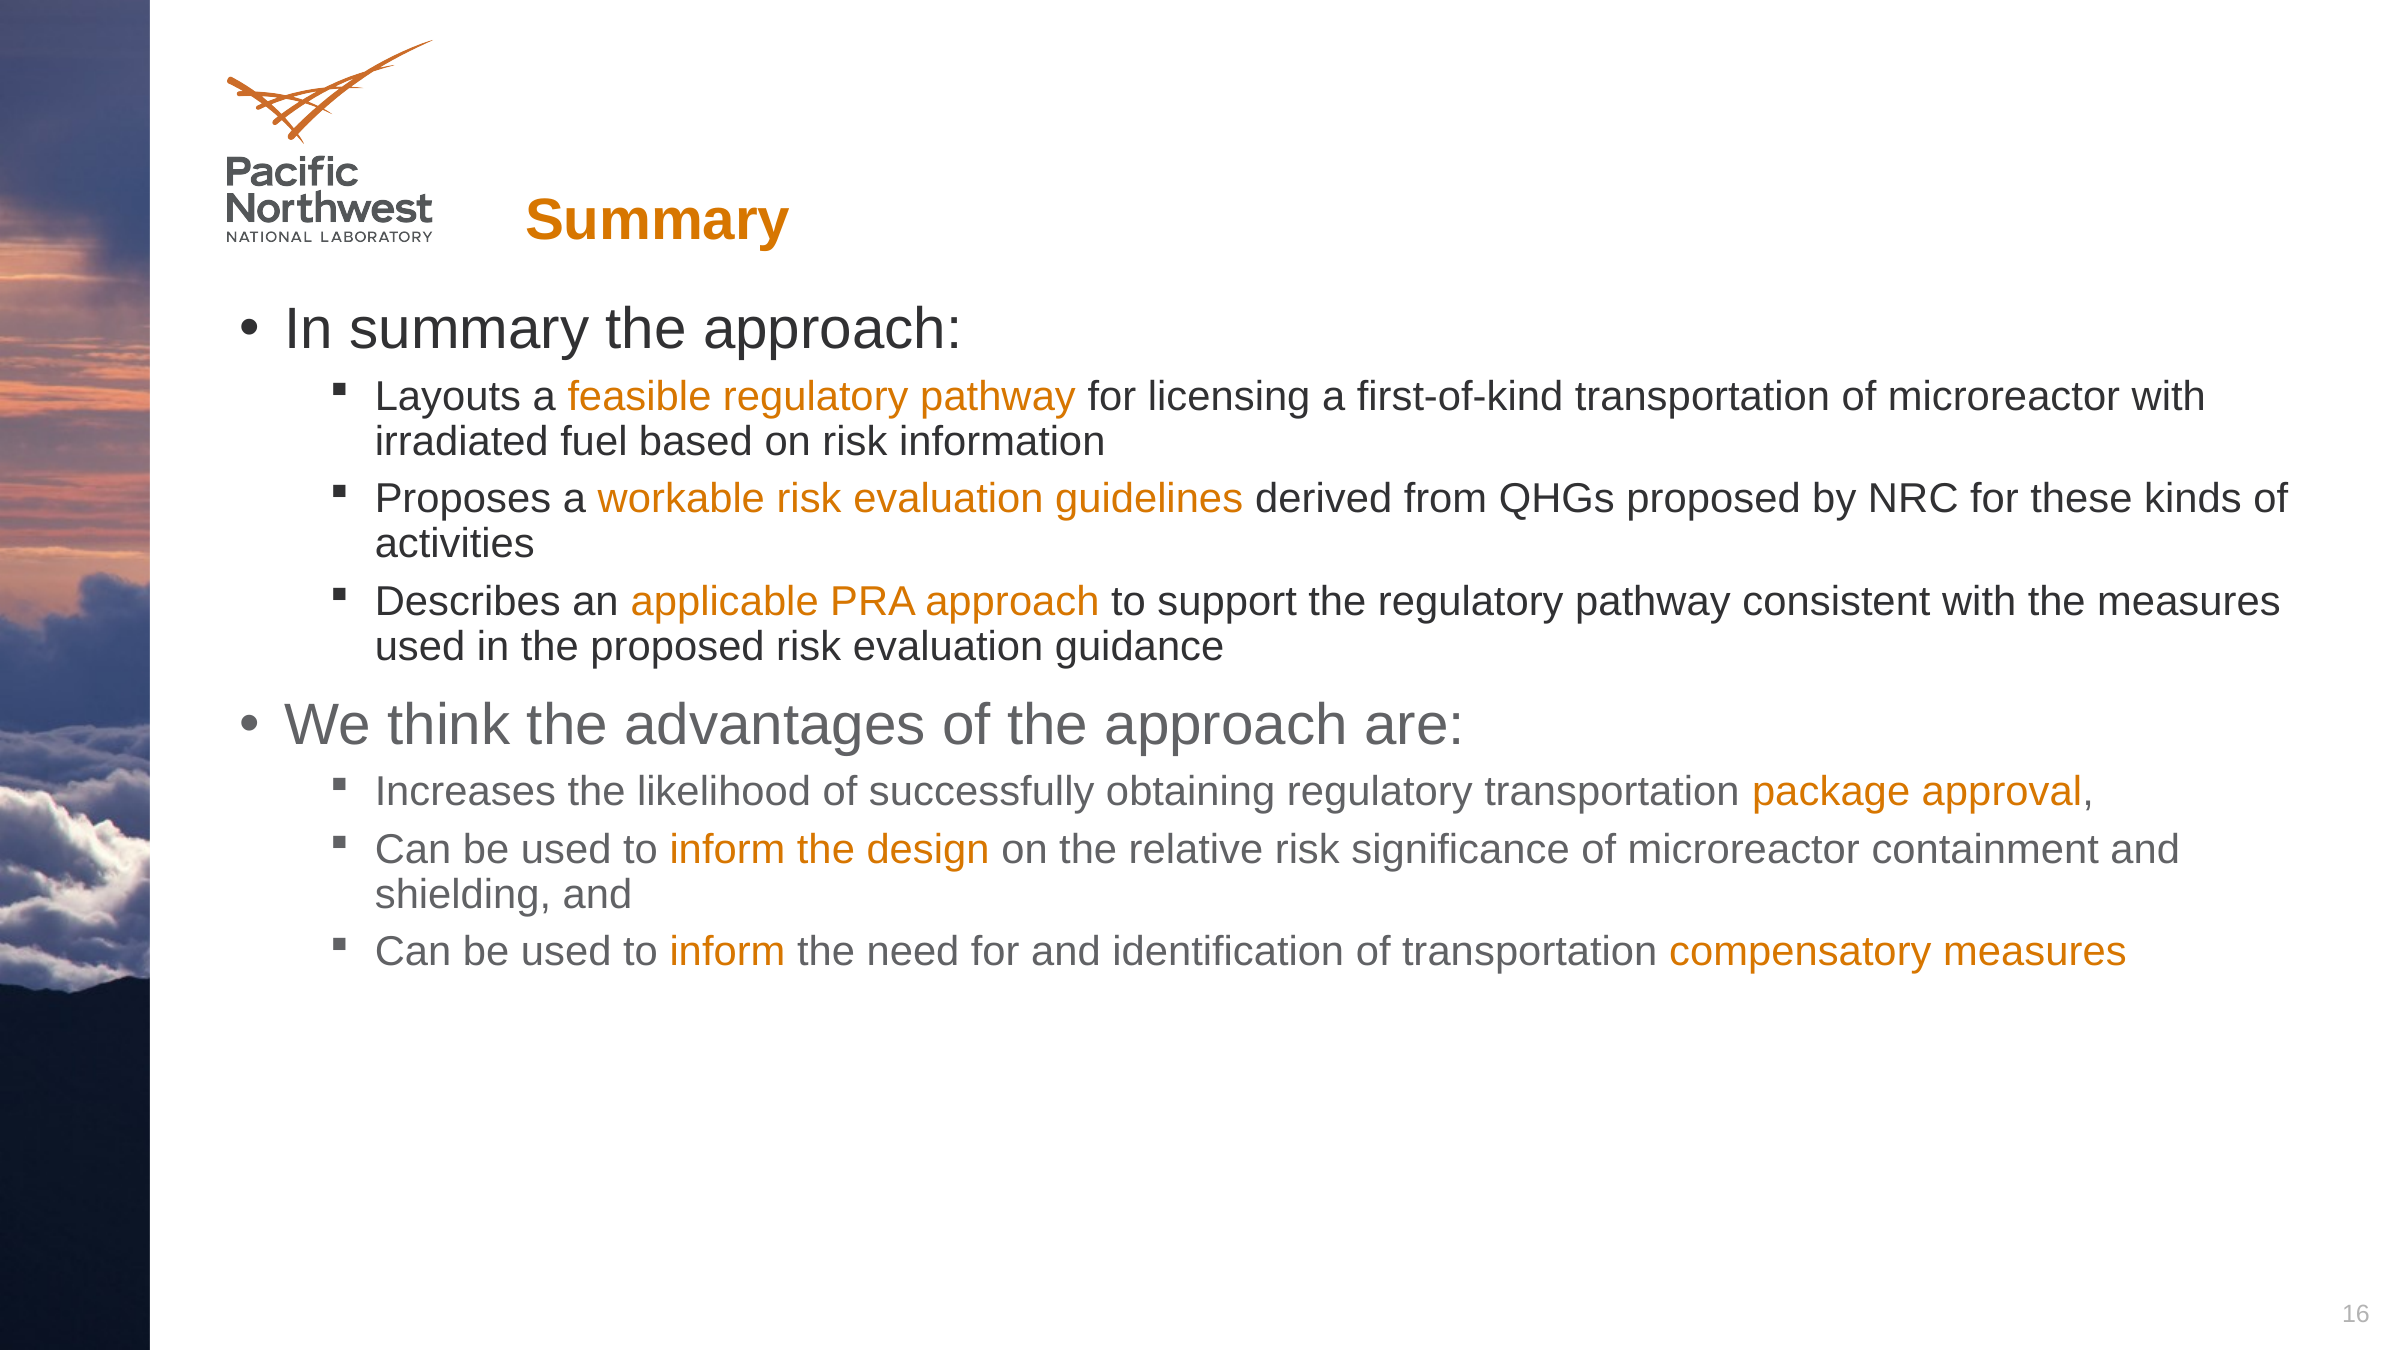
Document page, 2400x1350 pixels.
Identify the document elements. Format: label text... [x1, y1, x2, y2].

picture [225, 38, 435, 244]
slide_number 16 [2295, 1275, 2370, 1350]
title Summary [525, 44, 2325, 260]
list In summary the approach: Layouts a feasible regulatory pathway for licensing a first-of-kind transportation of microreactor with irradiated fuel based on risk information Proposes a workable risk evaluation guidelines derived from QHGs proposed by NRC for these kinds of activities Describes an applicable PRA approach to support the regulatory pathway consistent with the measures used in the proposed risk evaluation guidance We think the advantages of the approach are: Increases the likelihood of successfully obtaining regulatory transportation package approval, Can be used to inform the design on the relative risk significance of microreactor containment and shielding, and Can be used to inform the need for and identification of transportation compensatory measures [225, 291, 2325, 1144]
picture [0, 0, 149, 1350]
